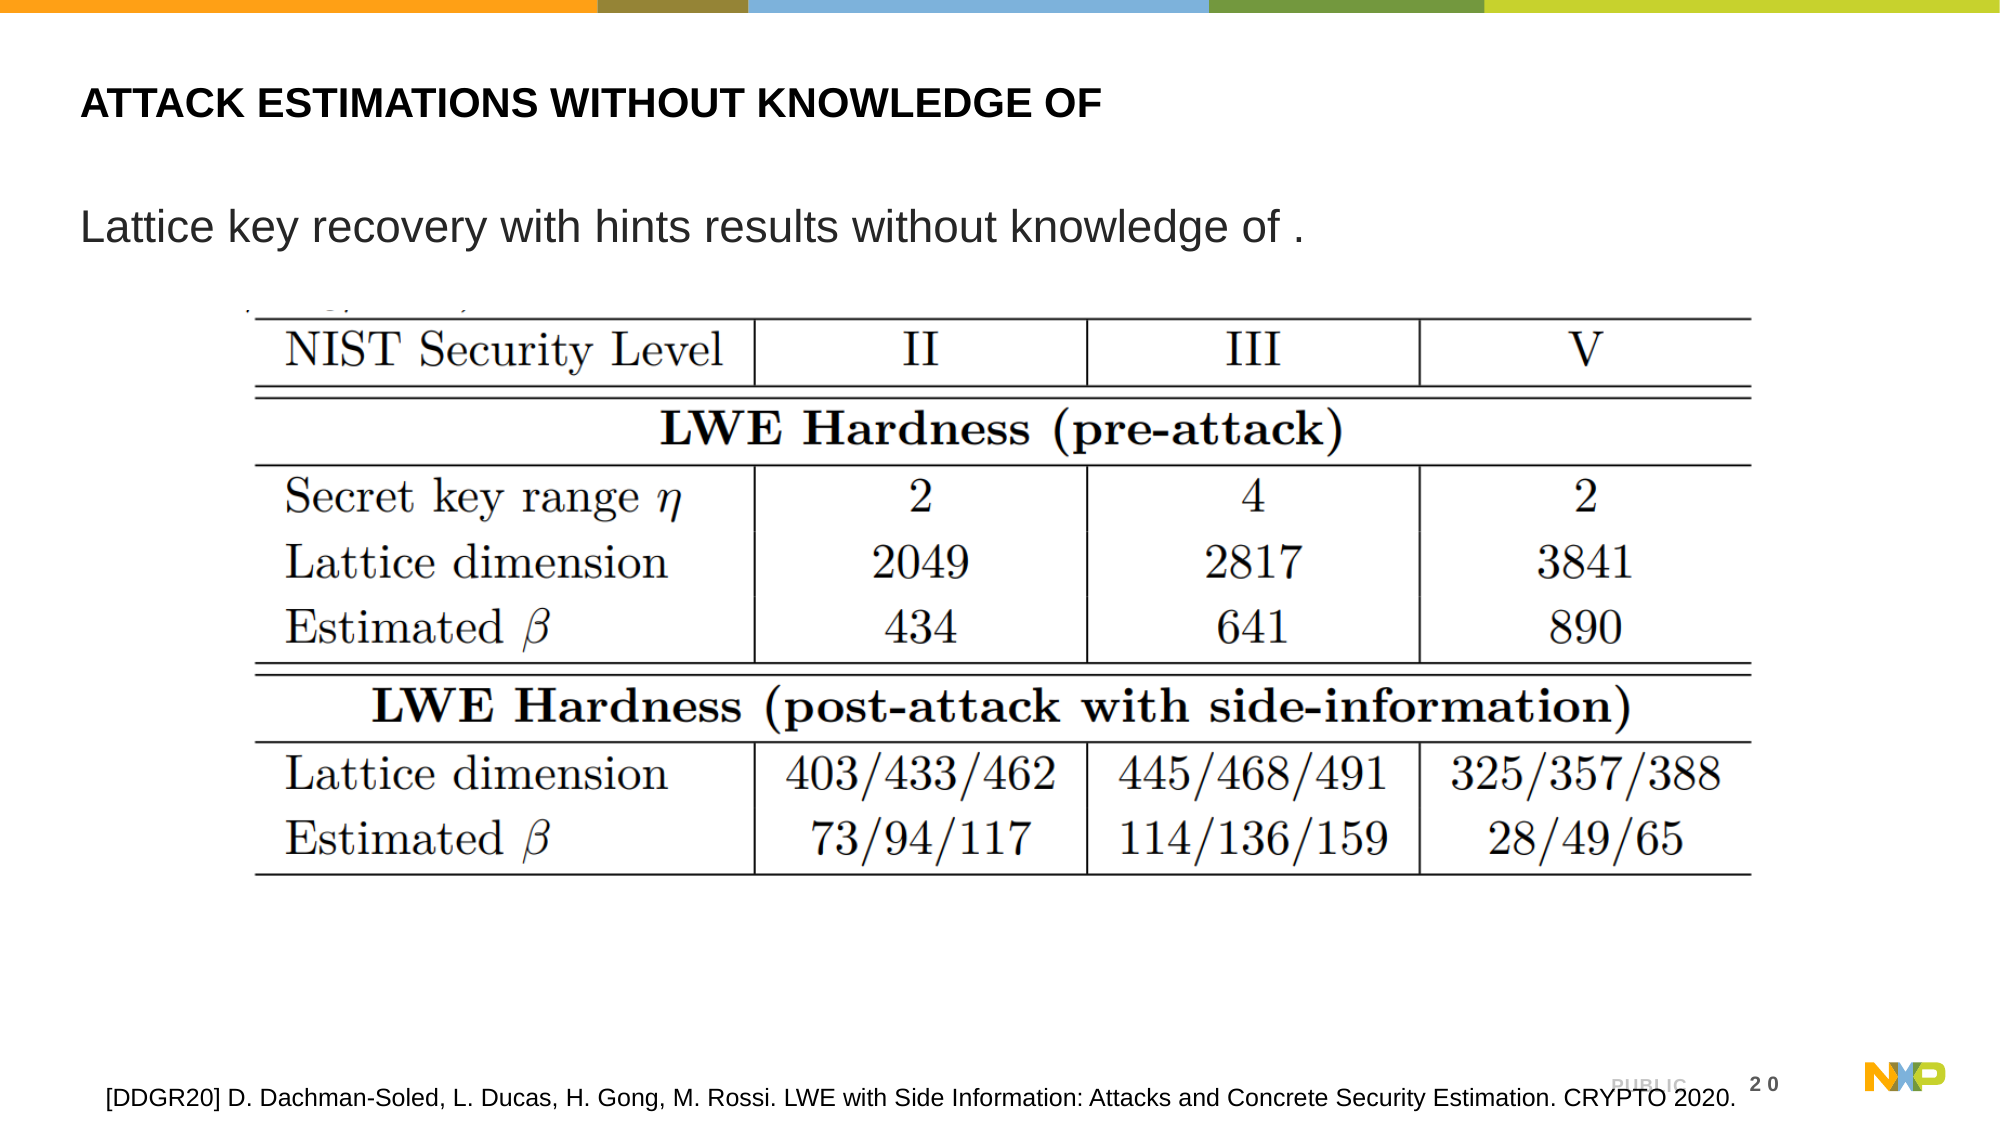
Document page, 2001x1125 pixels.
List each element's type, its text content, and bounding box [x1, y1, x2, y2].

picture [234, 310, 1766, 894]
text_box [DDGR20] D. Dachman-Soled, L. Ducas, H. Gong, M. Rossi. LWE with Side Information: Attacks and Concrete Security Estimation. CRYPTO 2020. [90, 1074, 1844, 1120]
